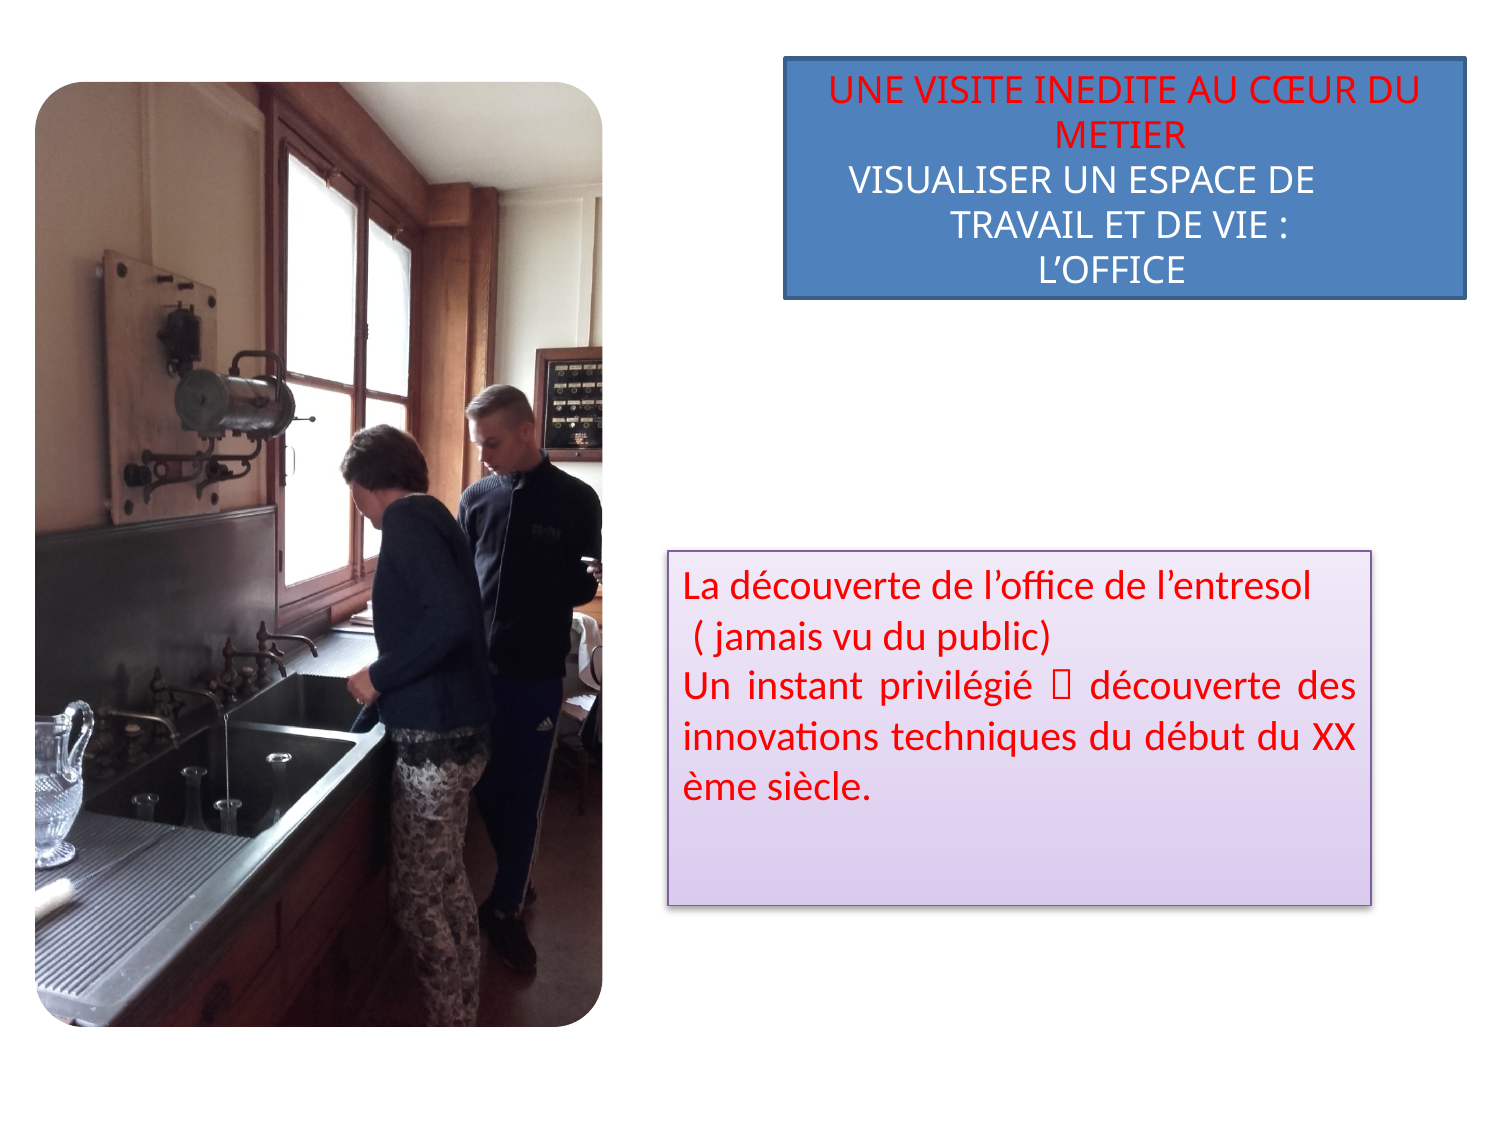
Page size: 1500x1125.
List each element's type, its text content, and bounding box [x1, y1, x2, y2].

text_box UNE VISITE INEDITE AU CŒUR DU METIER VISUALISER UN ESPACE DE TRAVAIL ET DE VIE : L’OFFICE [783, 56, 1467, 300]
picture [0, 81, 792, 1027]
text_box La découverte de l’office de l’entresol ( jamais vu du public) Un instant privilégié  découverte des innovations techniques du début du XX ème siècle. [667, 550, 1372, 906]
